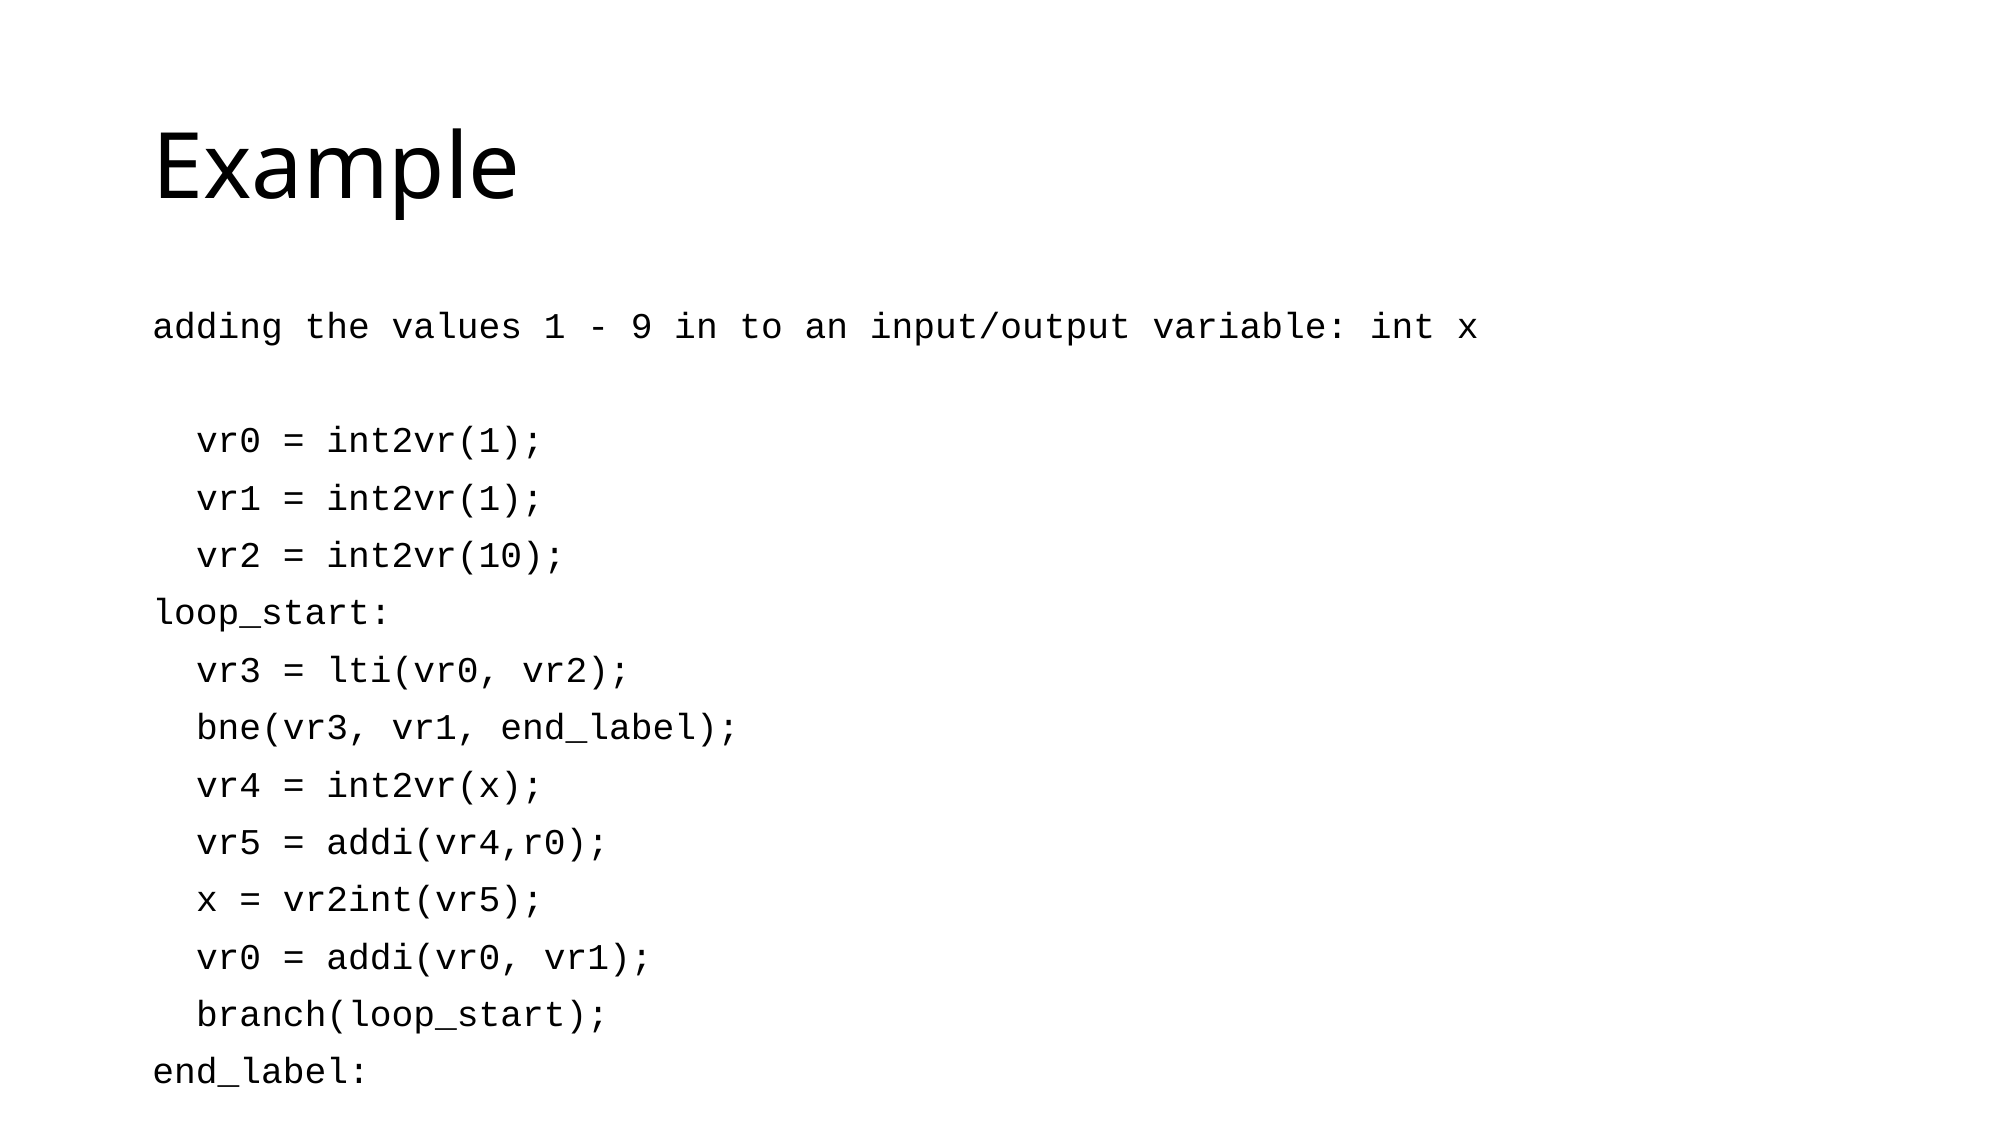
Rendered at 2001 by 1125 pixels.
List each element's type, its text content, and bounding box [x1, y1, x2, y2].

title Example [137, 59, 1863, 278]
list adding the values 1 - 9 in to an input/output variable: int x vr0 = int2vr(1); vr1 = int2vr(1); vr2 = int2vr(10); loop_start: vr3 = lti(vr0, vr2); bne(vr3, vr1, end_label); vr4 = int2vr(x); vr5 = addi(vr4,r0); x = vr2int(vr5); vr0 = addi(vr0, vr1); branch(loop_start); end_label: [137, 299, 1863, 1100]
